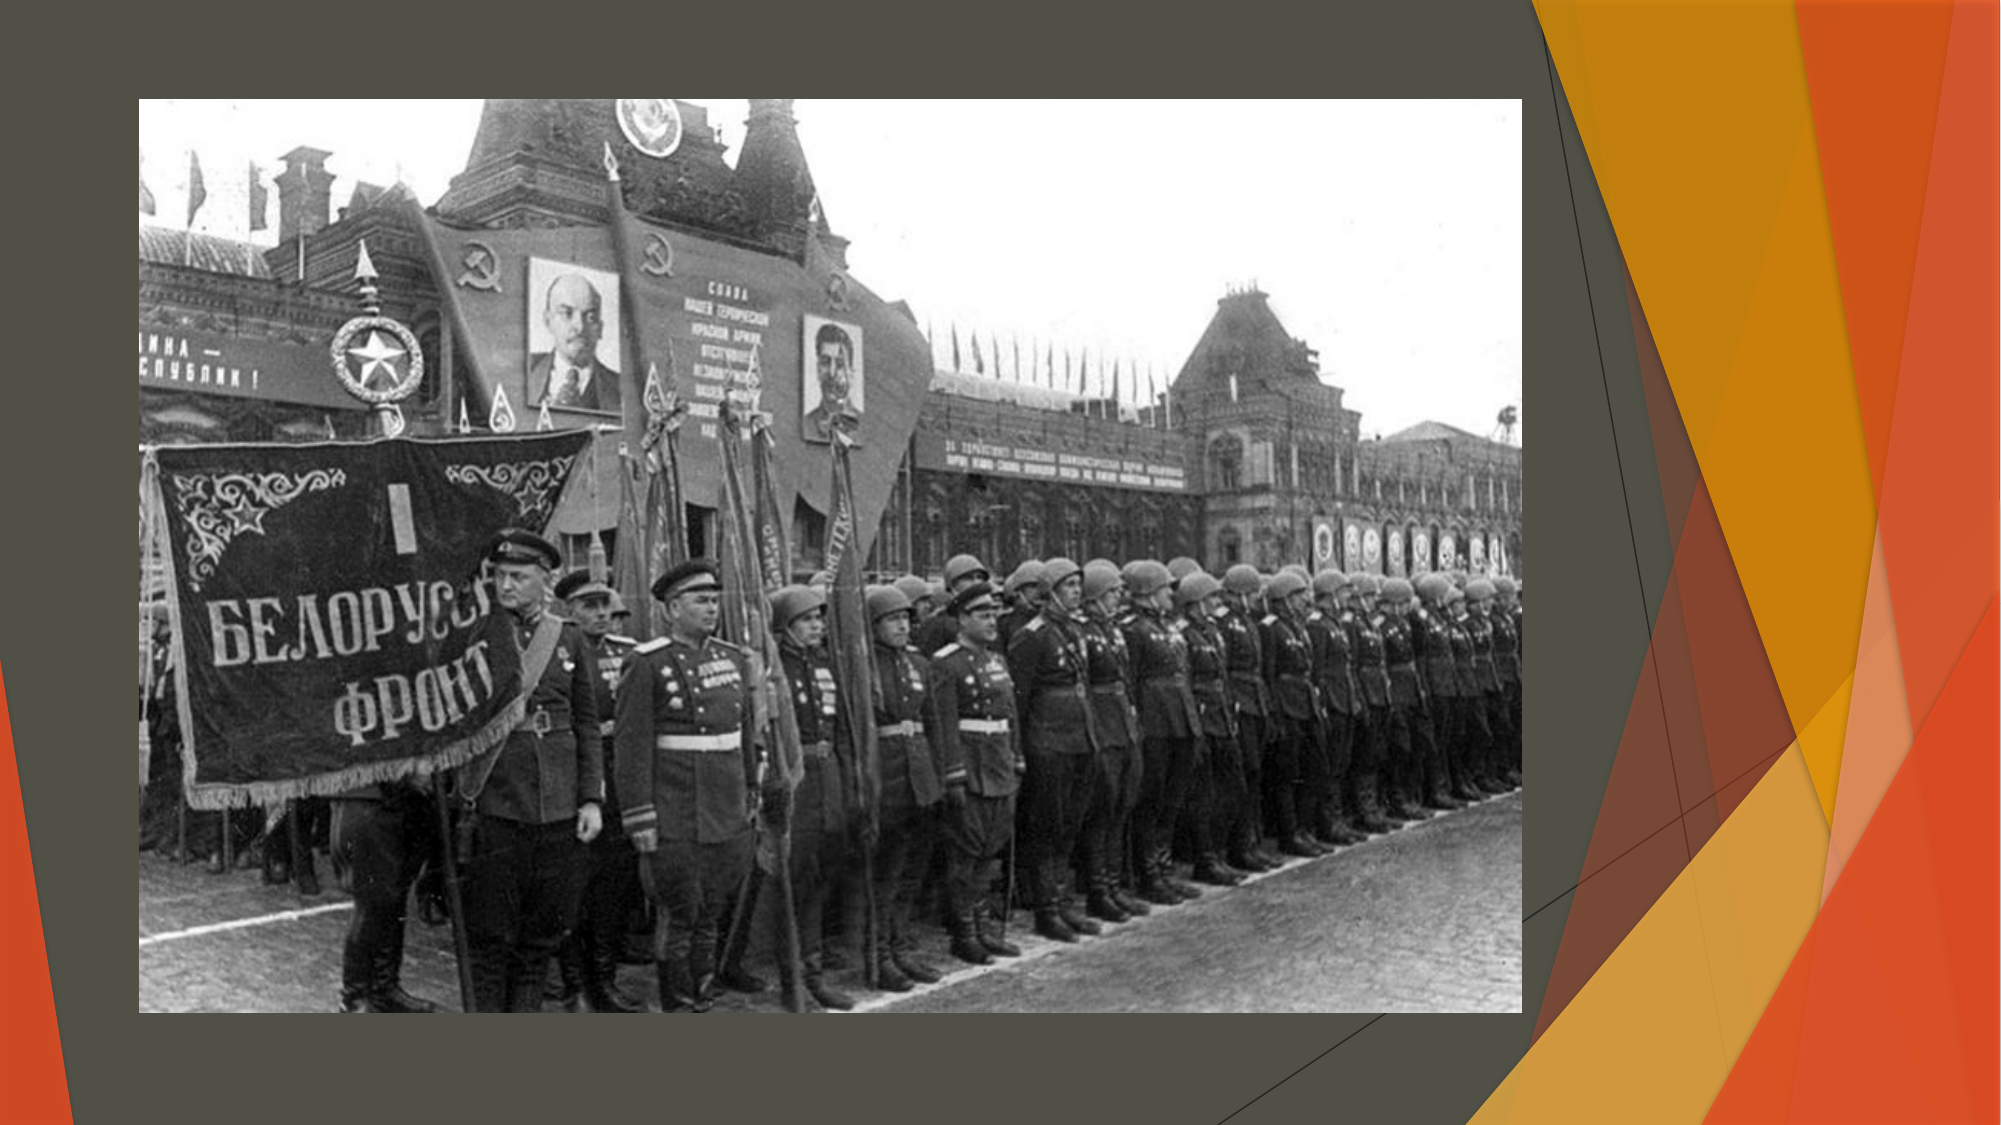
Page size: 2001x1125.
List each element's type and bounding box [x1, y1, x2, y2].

picture [138, 99, 1522, 1014]
